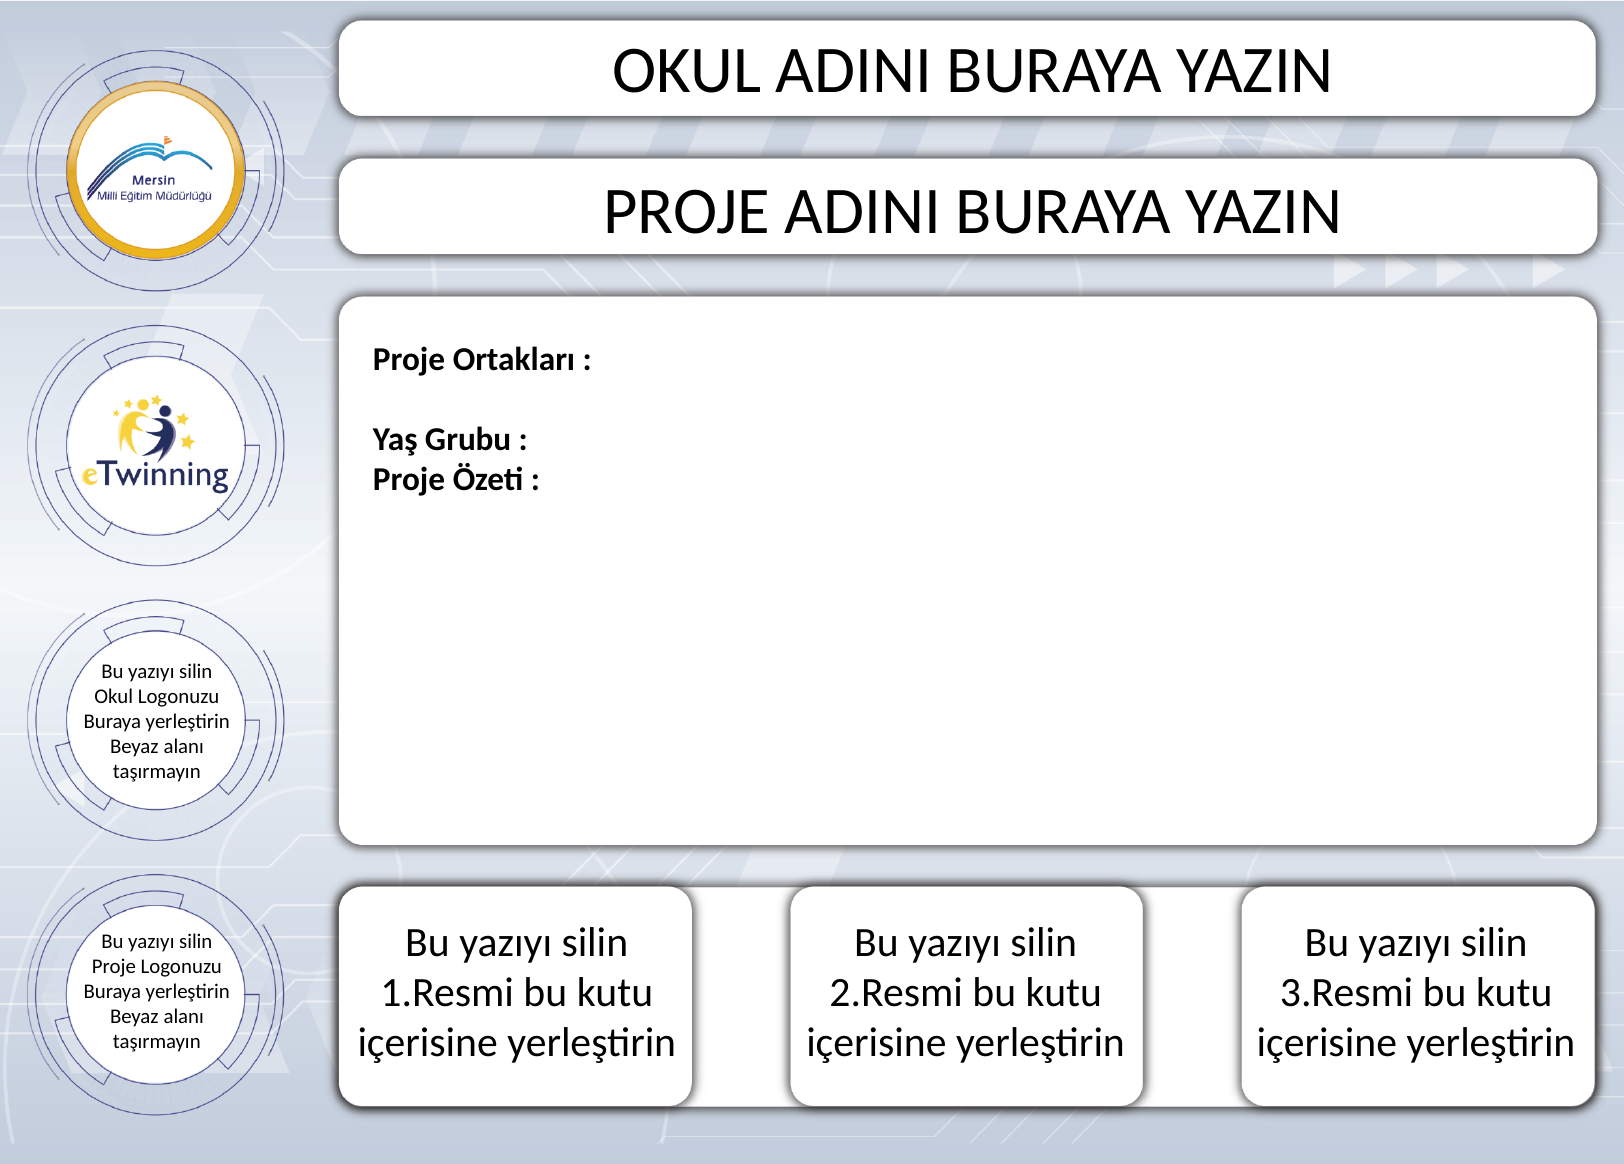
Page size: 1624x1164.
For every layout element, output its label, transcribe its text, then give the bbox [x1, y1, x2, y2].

picture [0, 0, 1624, 1164]
text_box Proje Ortakları : Yaş Grubu : Proje Özeti : [357, 329, 1574, 889]
text_box Bu yazıyı silin 3.Resmi bu kutu içerisine yerleştirin [1241, 907, 1591, 1073]
text_box OKUL ADINI BURAYA YAZIN [597, 17, 1350, 113]
text_box Bu yazıyı silin Okul Logonuzu Buraya yerleştirin Beyaz alanı taşırmayın [68, 650, 246, 791]
text_box Bu yazıyı silin 2.Resmi bu kutu içerisine yerleştirin [791, 907, 1141, 1073]
text_box PROJE ADINI BURAYA YAZIN [588, 159, 1359, 255]
text_box Bu yazıyı silin Proje Logonuzu Buraya yerleştirin Beyaz alanı taşırmayın [68, 920, 246, 1060]
text_box Bu yazıyı silin 1.Resmi bu kutu içerisine yerleştirin [342, 907, 692, 1073]
